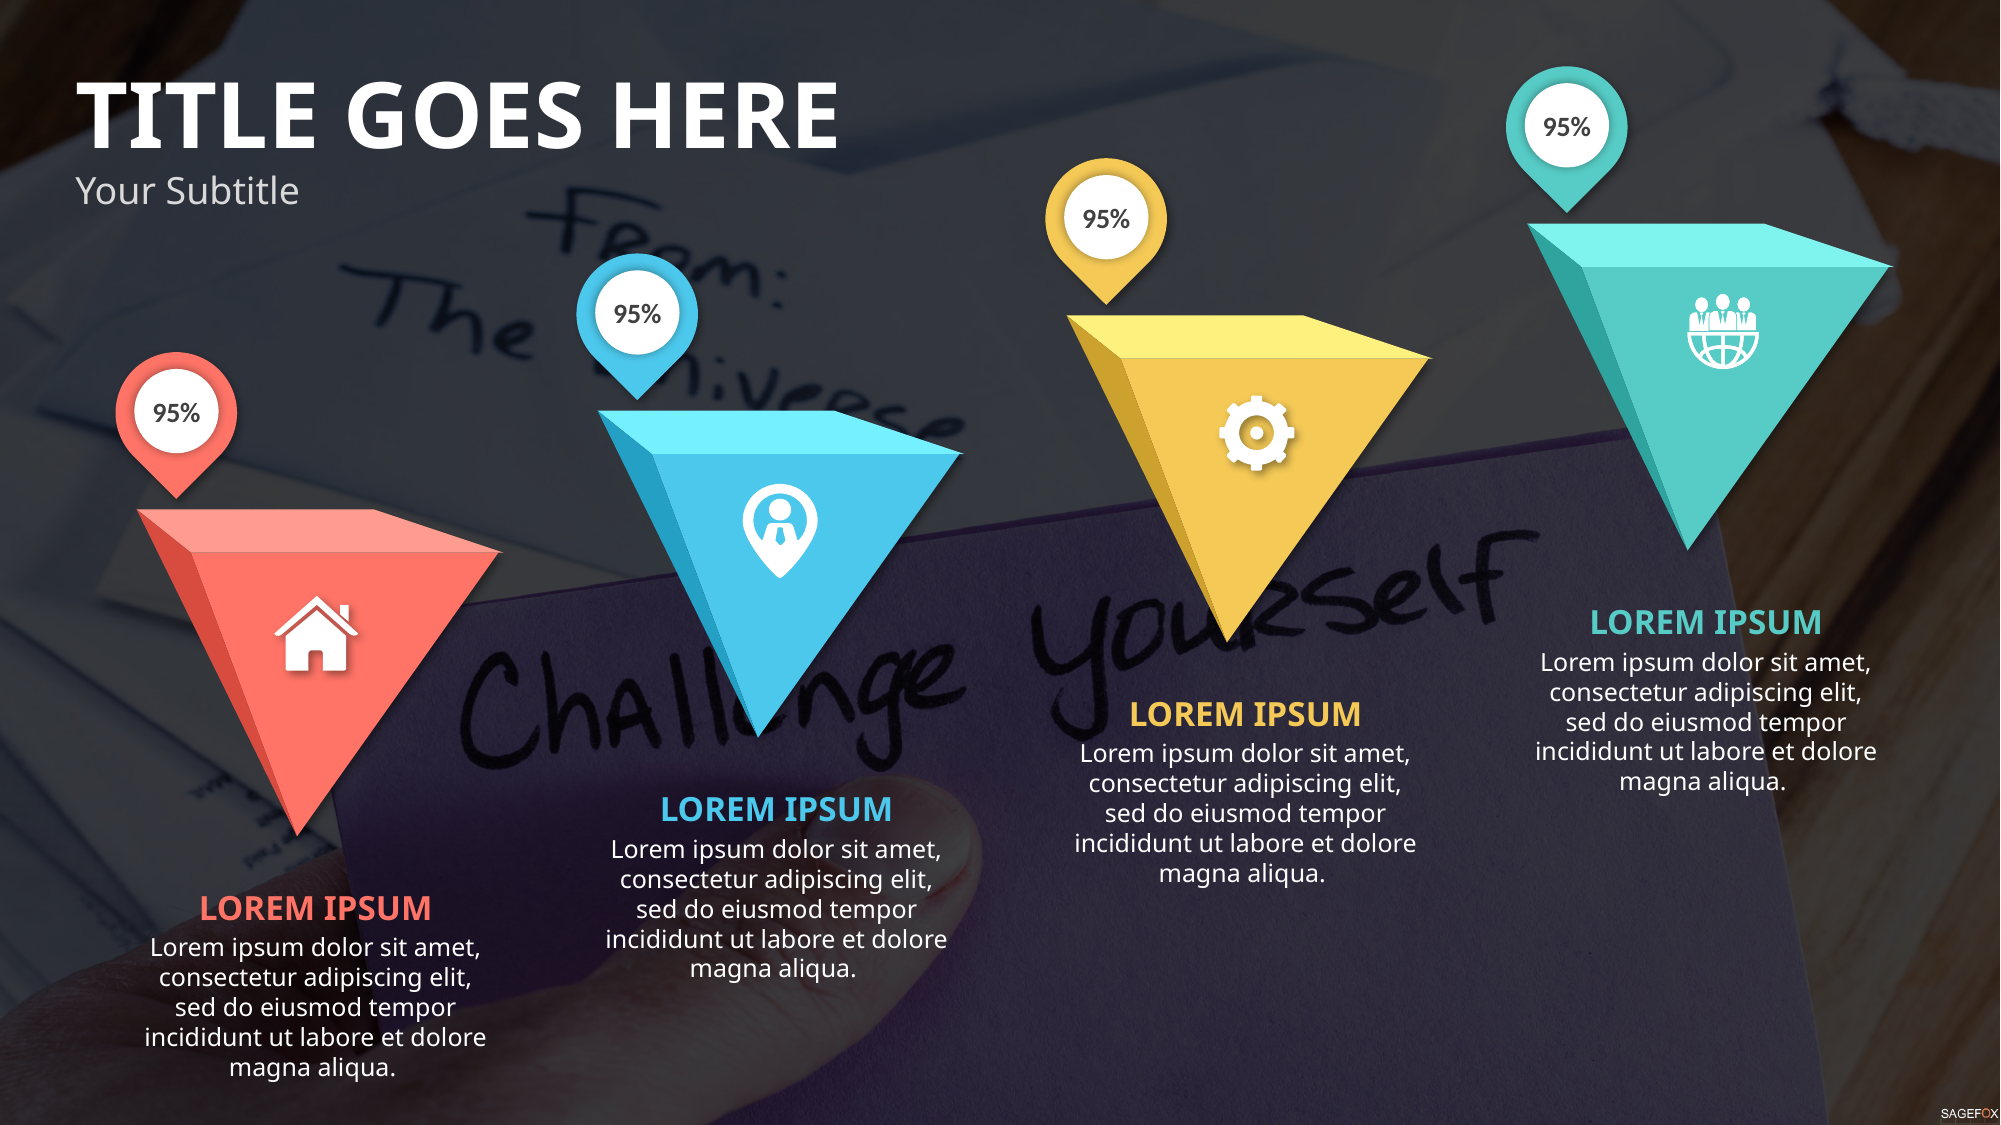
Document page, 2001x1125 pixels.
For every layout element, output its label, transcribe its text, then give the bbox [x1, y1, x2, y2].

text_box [1505, 66, 1628, 188]
text_box TITLE GOES HERE Your Subtitle [60, 49, 1036, 220]
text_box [742, 483, 818, 579]
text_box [115, 352, 237, 474]
text_box LOREM IPSUM Lorem ipsum dolor sit amet, consectetur adipiscing elit, sed do eiusmod tempor incididunt ut labore et dolore magna aliqua. [1518, 593, 1894, 804]
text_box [1045, 158, 1167, 280]
text_box LOREM IPSUM Lorem ipsum dolor sit amet, consectetur adipiscing elit, sed do eiusmod tempor incididunt ut labore et dolore magna aliqua. [1058, 685, 1434, 896]
text_box LOREM IPSUM Lorem ipsum dolor sit amet, consectetur adipiscing elit, sed do eiusmod tempor incididunt ut labore et dolore magna aliqua. [589, 780, 965, 991]
picture [0, 0, 2001, 1125]
text_box LOREM IPSUM Lorem ipsum dolor sit amet, consectetur adipiscing elit, sed do eiusmod tempor incididunt ut labore et dolore magna aliqua. [128, 879, 504, 1089]
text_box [576, 253, 698, 375]
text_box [1066, 315, 1434, 643]
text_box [597, 410, 965, 738]
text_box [1687, 293, 1759, 369]
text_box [1527, 223, 1894, 551]
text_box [136, 509, 504, 837]
